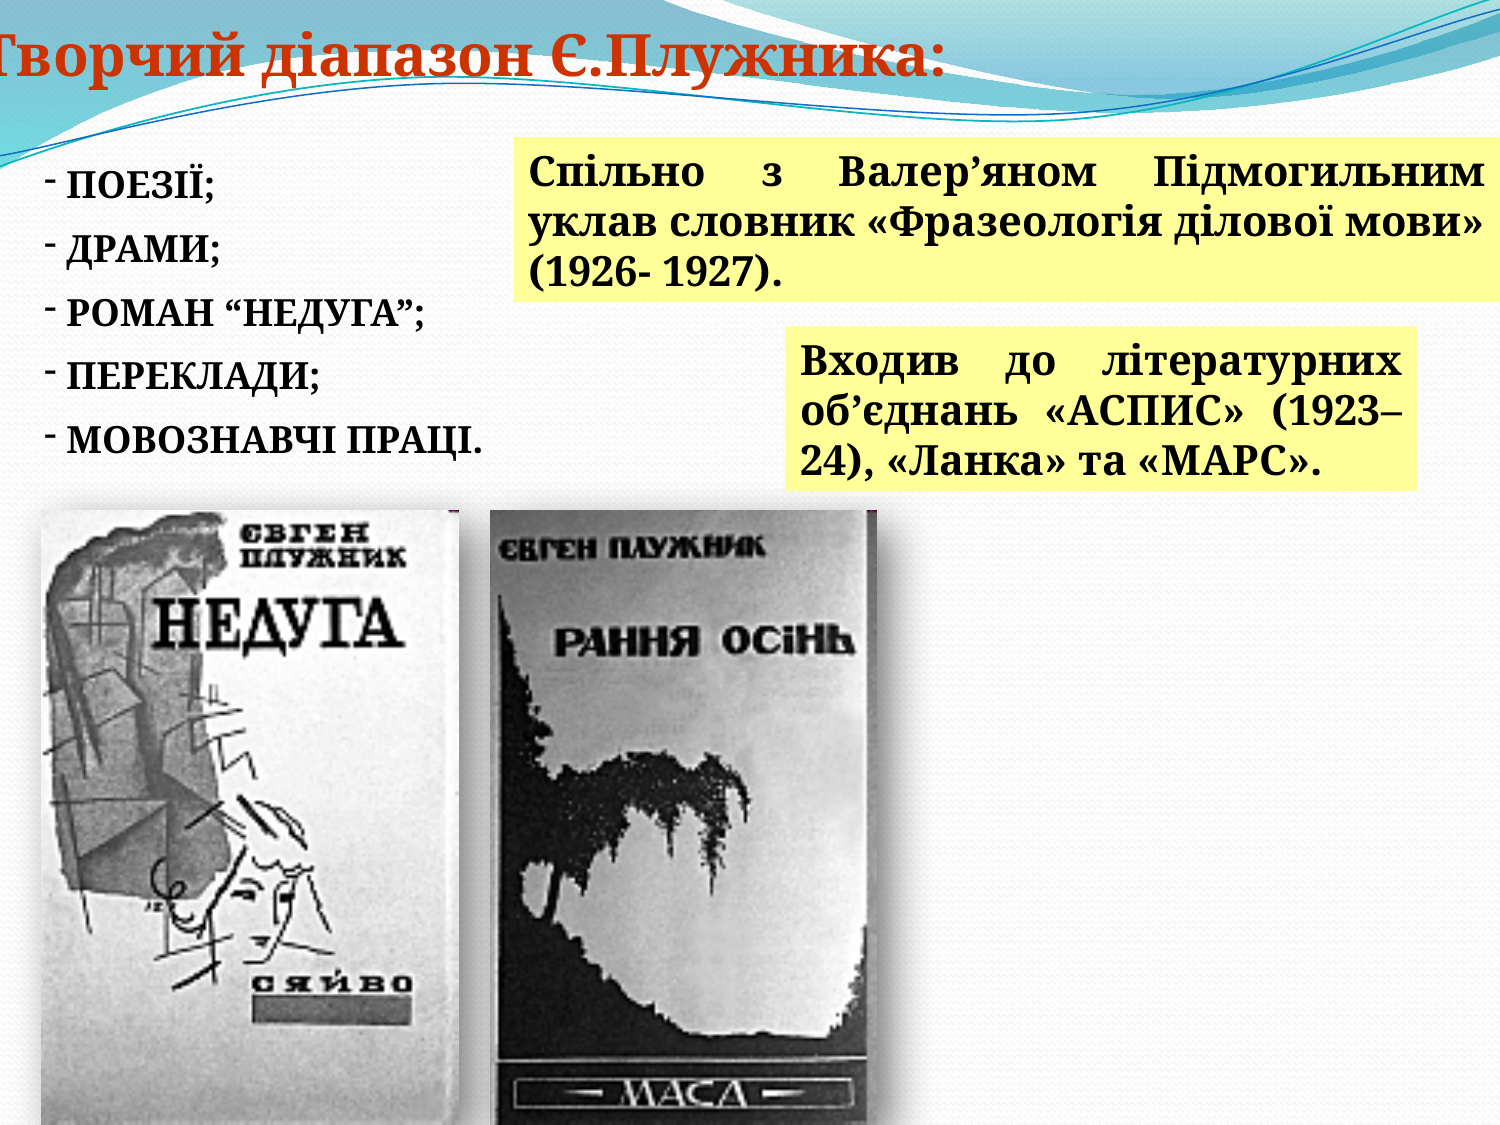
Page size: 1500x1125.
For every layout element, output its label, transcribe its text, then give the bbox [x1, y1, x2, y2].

text_box Творчий діапазон Є.Плужника: [0, 10, 963, 96]
text_box ПОЕЗІЇ; ДРАМИ; РОМАН “НЕДУГА”; ПЕРЕКЛАДИ; МОВОЗНАВЧІ ПРАЦІ. [29, 96, 573, 469]
text_box Спільно з Валер’яном Підмогильним уклав словник «Фразеологія ділової мови» (1926- 1927). [513, 137, 1500, 303]
text_box Входив до літературних об’єднань «АСПИС» (1923–24), «Ланка» та «МАРС». [785, 326, 1418, 492]
picture [40, 510, 460, 1125]
picture [489, 510, 877, 1125]
